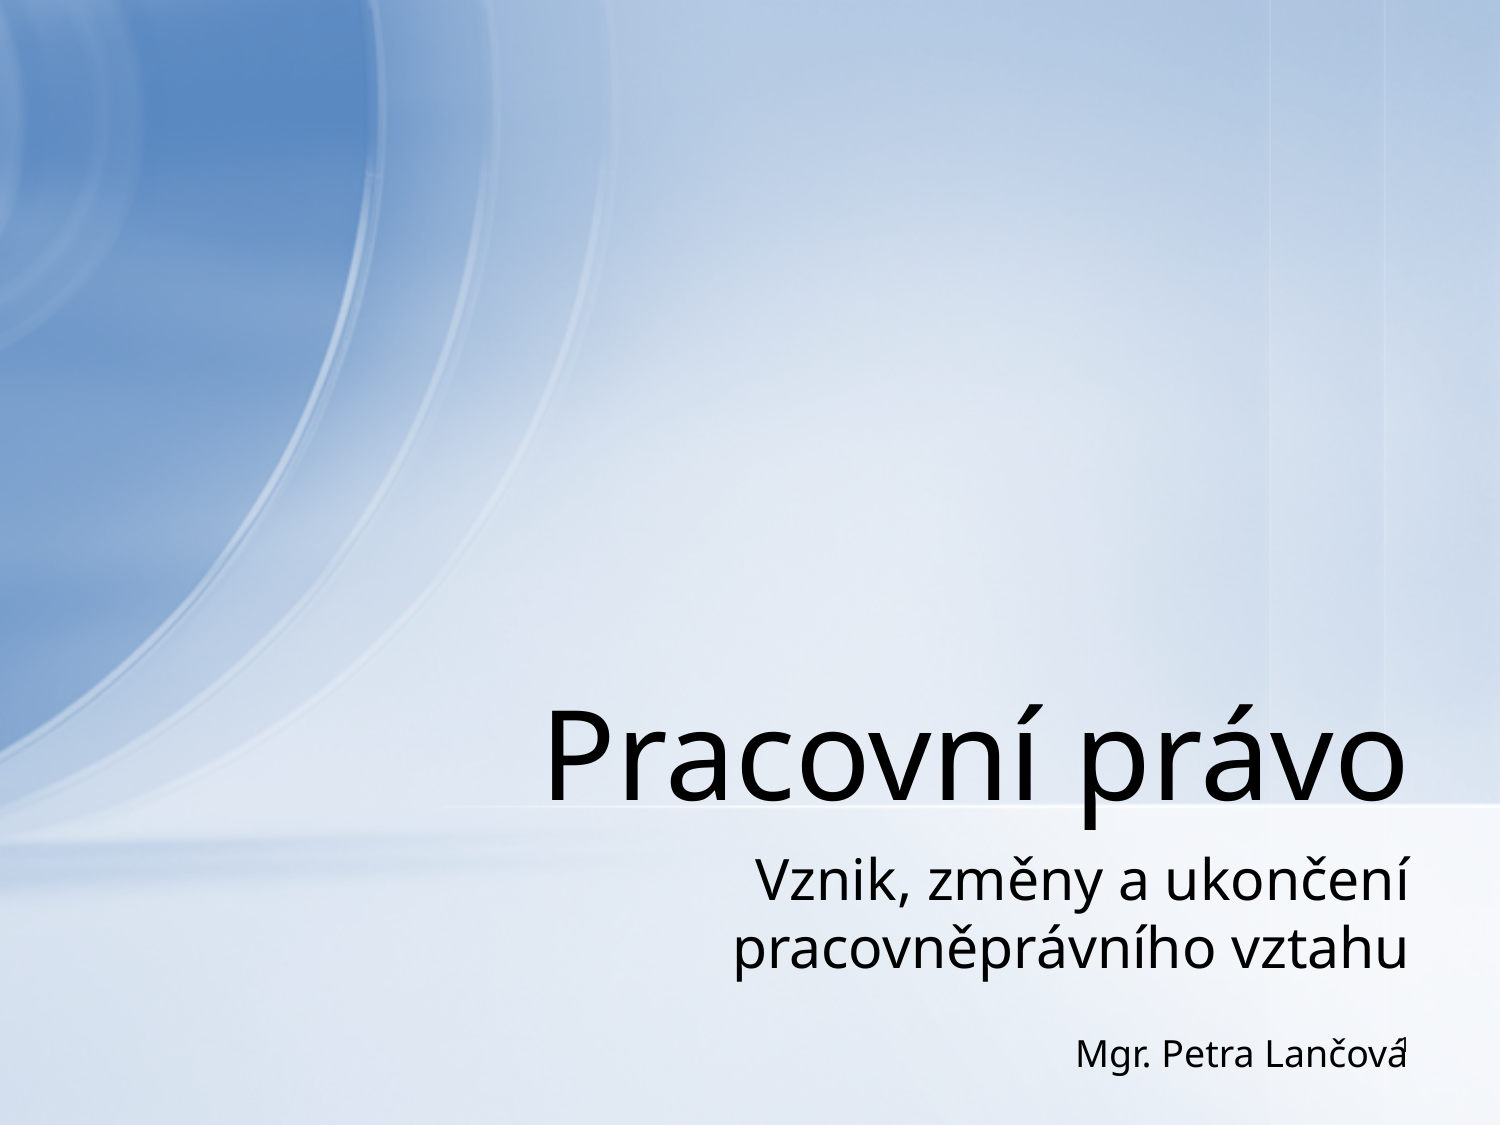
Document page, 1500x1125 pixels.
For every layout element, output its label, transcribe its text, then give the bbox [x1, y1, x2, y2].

title Pracovní právo [181, 591, 1425, 833]
slide_number 1 [1074, 1024, 1425, 1103]
picture [0, 0, 1500, 1125]
text_box Mgr. Petra Lančová [962, 1023, 1424, 1083]
subtitle Vznik, změny a ukončení pracovněprávního vztahu [408, 835, 1425, 988]
